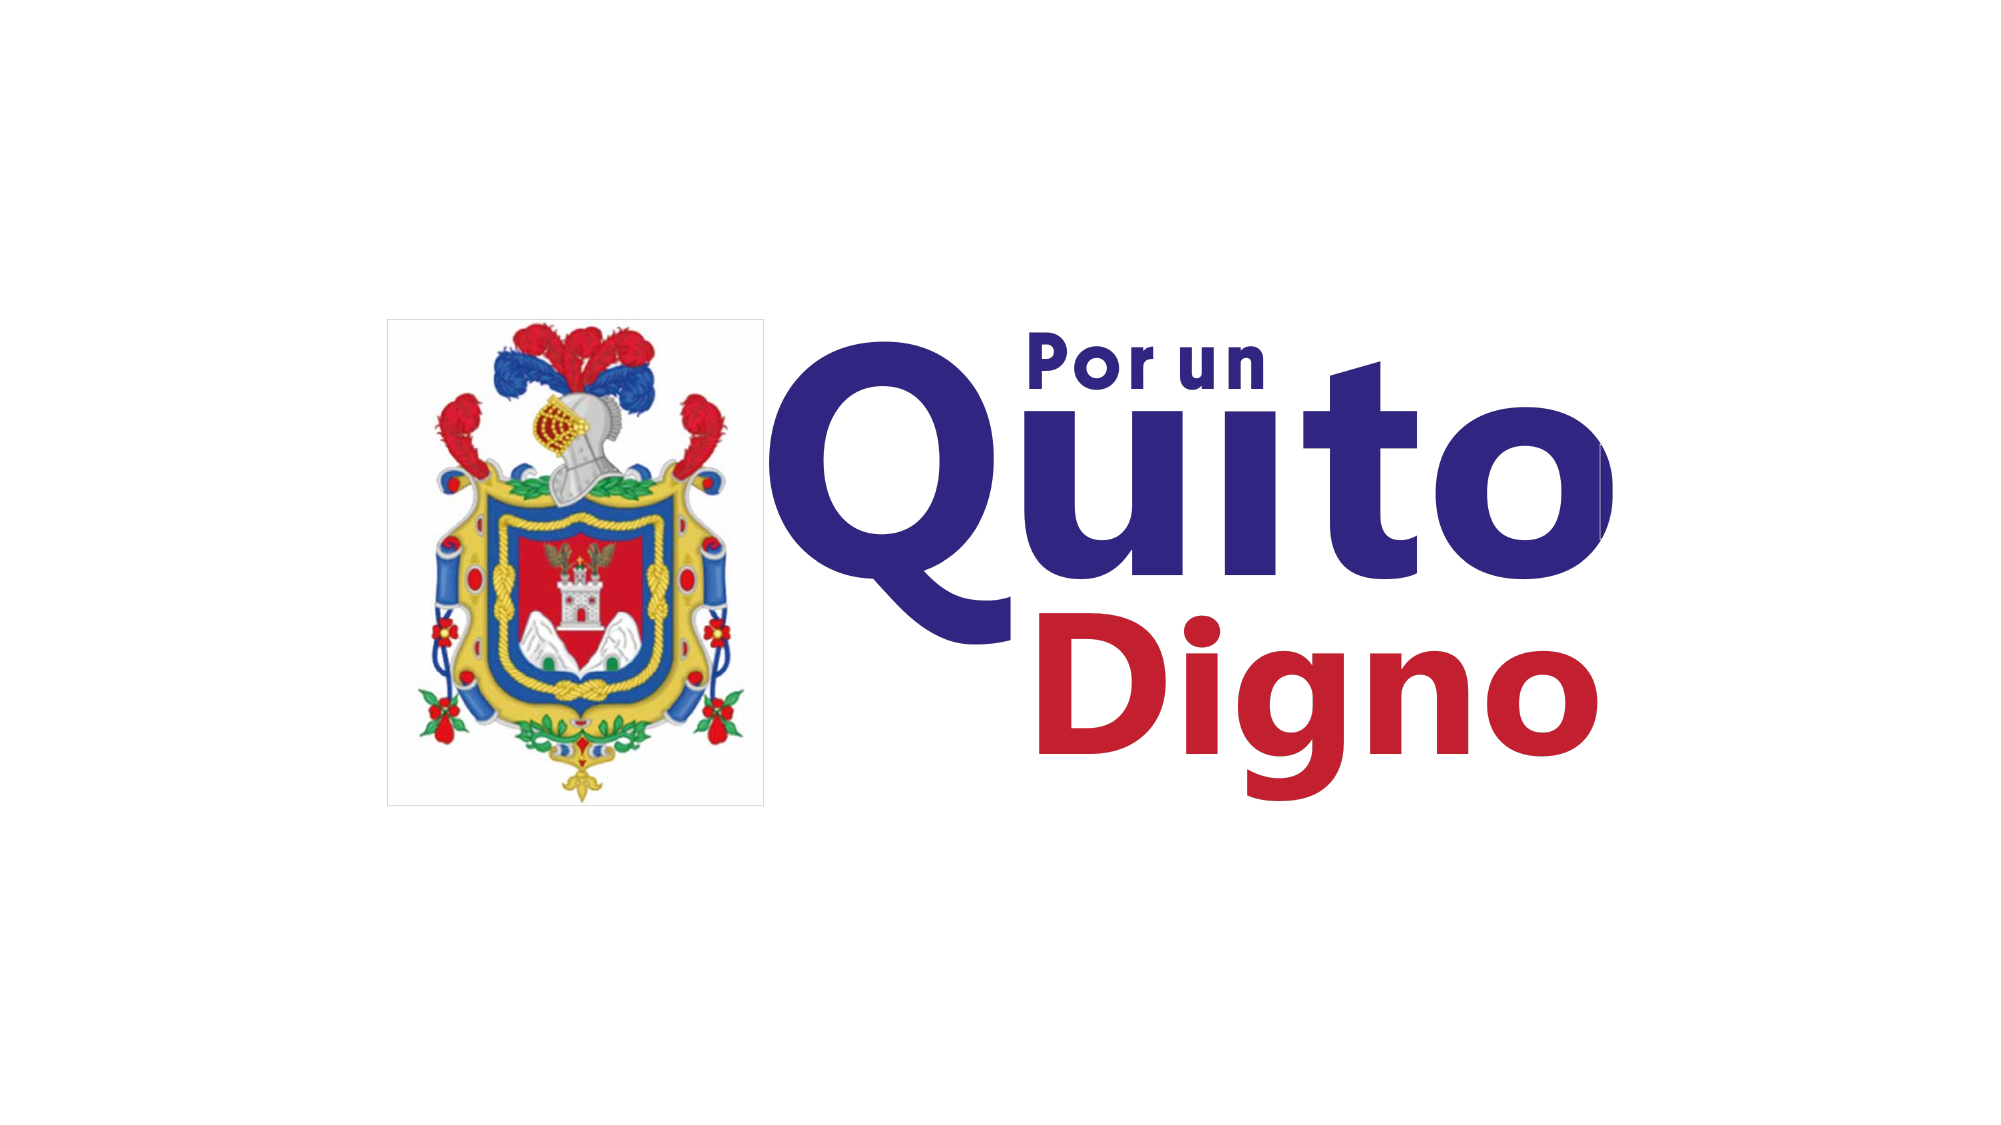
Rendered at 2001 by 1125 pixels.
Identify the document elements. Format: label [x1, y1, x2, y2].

text_box [387, 319, 1613, 806]
